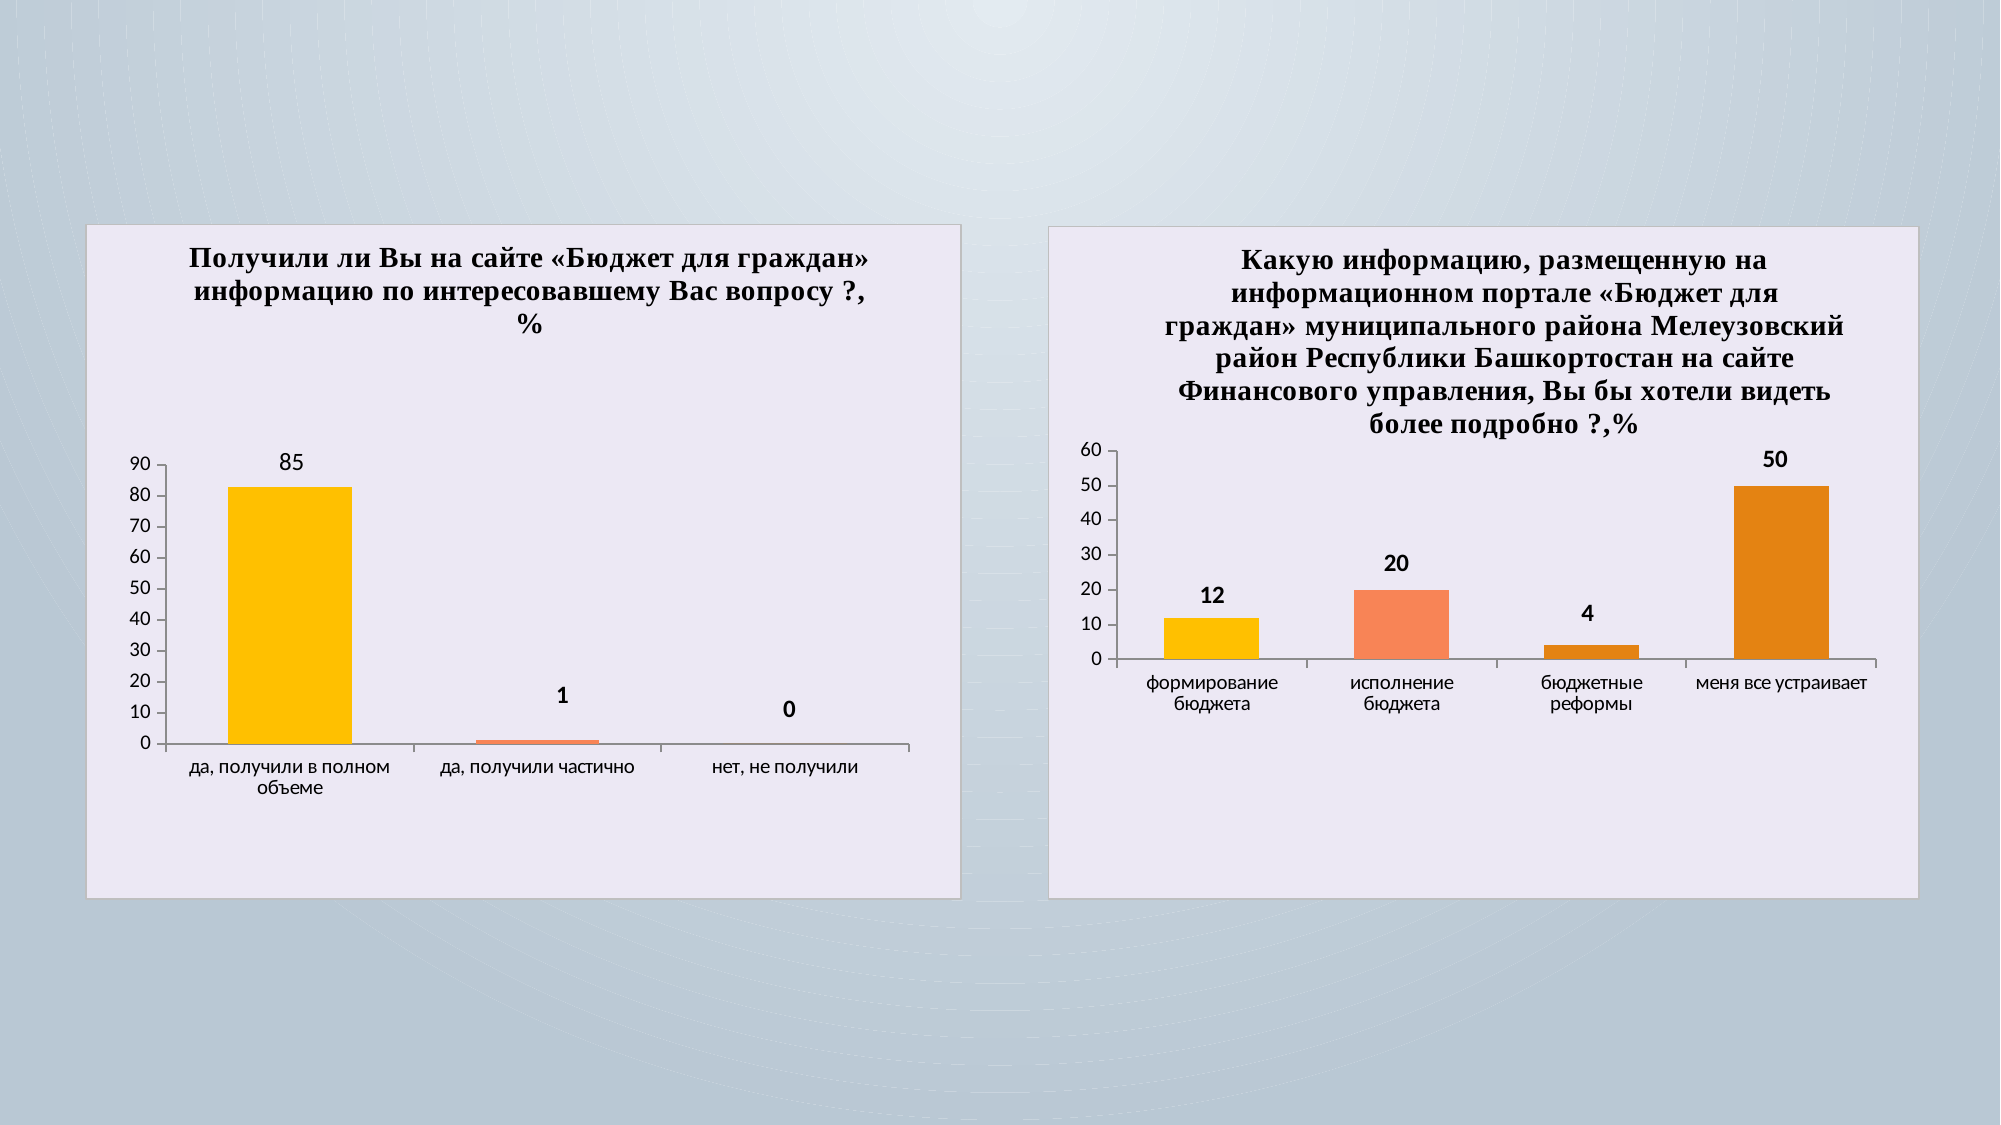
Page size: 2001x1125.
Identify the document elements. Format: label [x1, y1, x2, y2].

chart [1047, 225, 1921, 901]
chart [84, 223, 963, 901]
